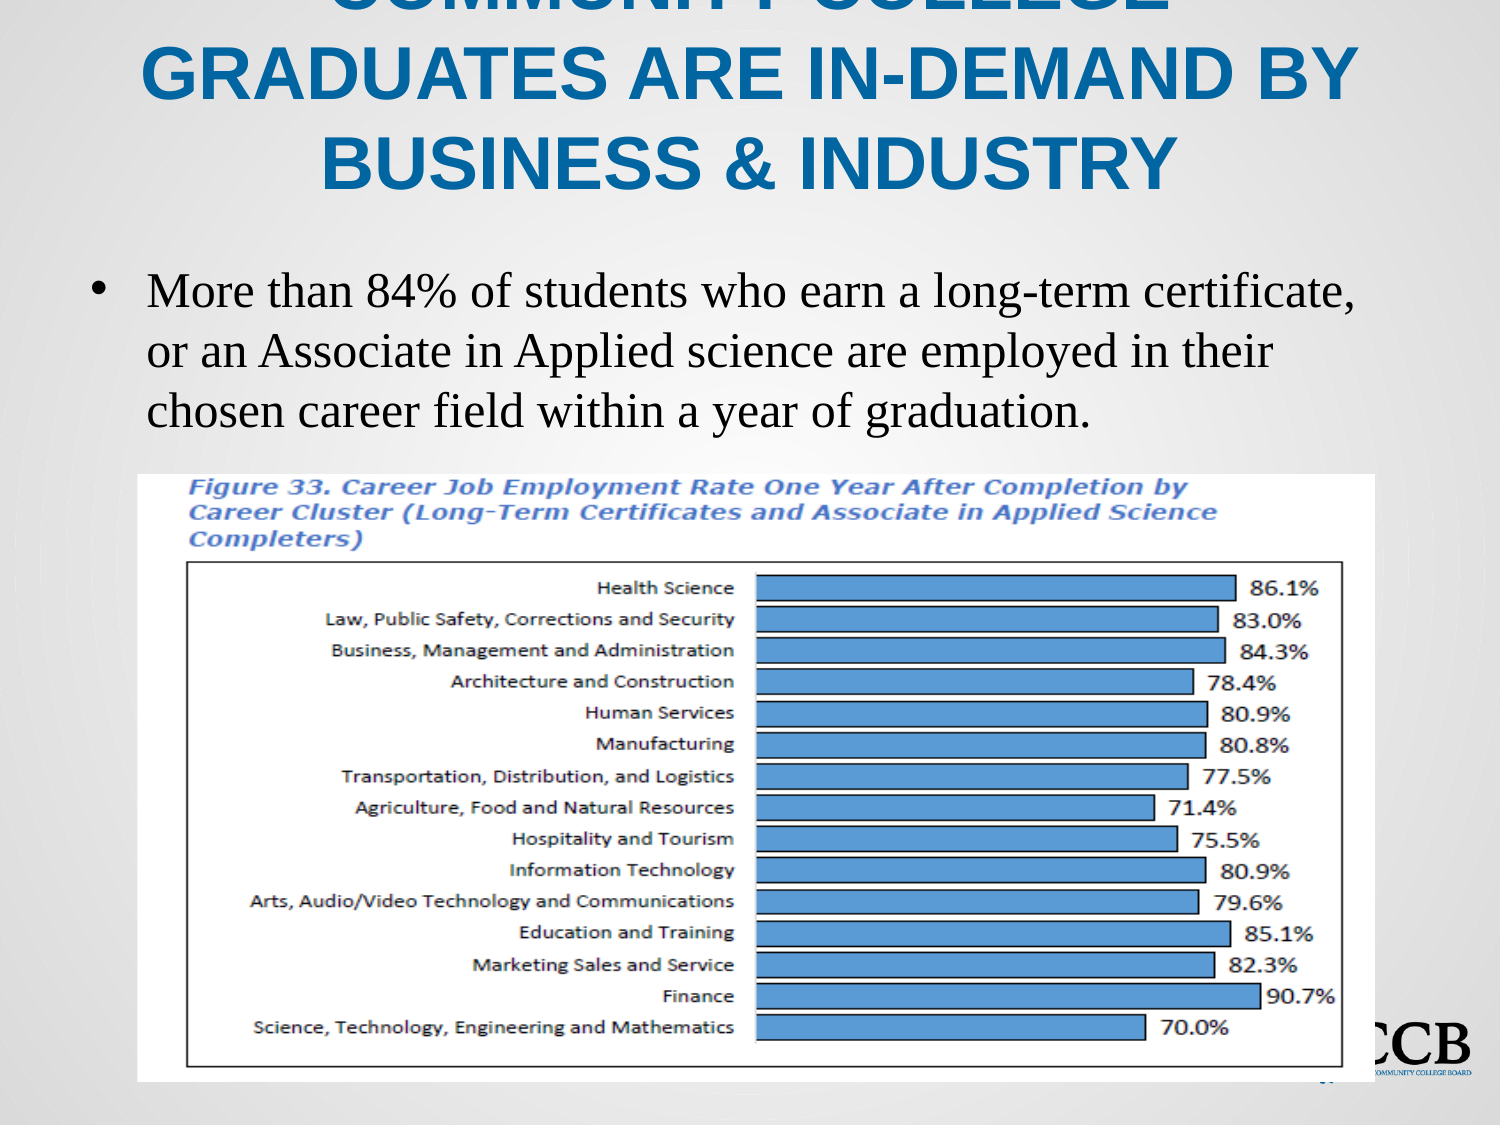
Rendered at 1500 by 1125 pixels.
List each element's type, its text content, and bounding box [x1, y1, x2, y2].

title Community College Graduates are In-Demand by Business & Industry [75, 12, 1425, 213]
picture [137, 474, 1500, 1120]
list More than 84% of students who earn a long-term certificate, or an Associate in Applied science are employed in their chosen career field within a year of graduation. [75, 249, 1425, 465]
